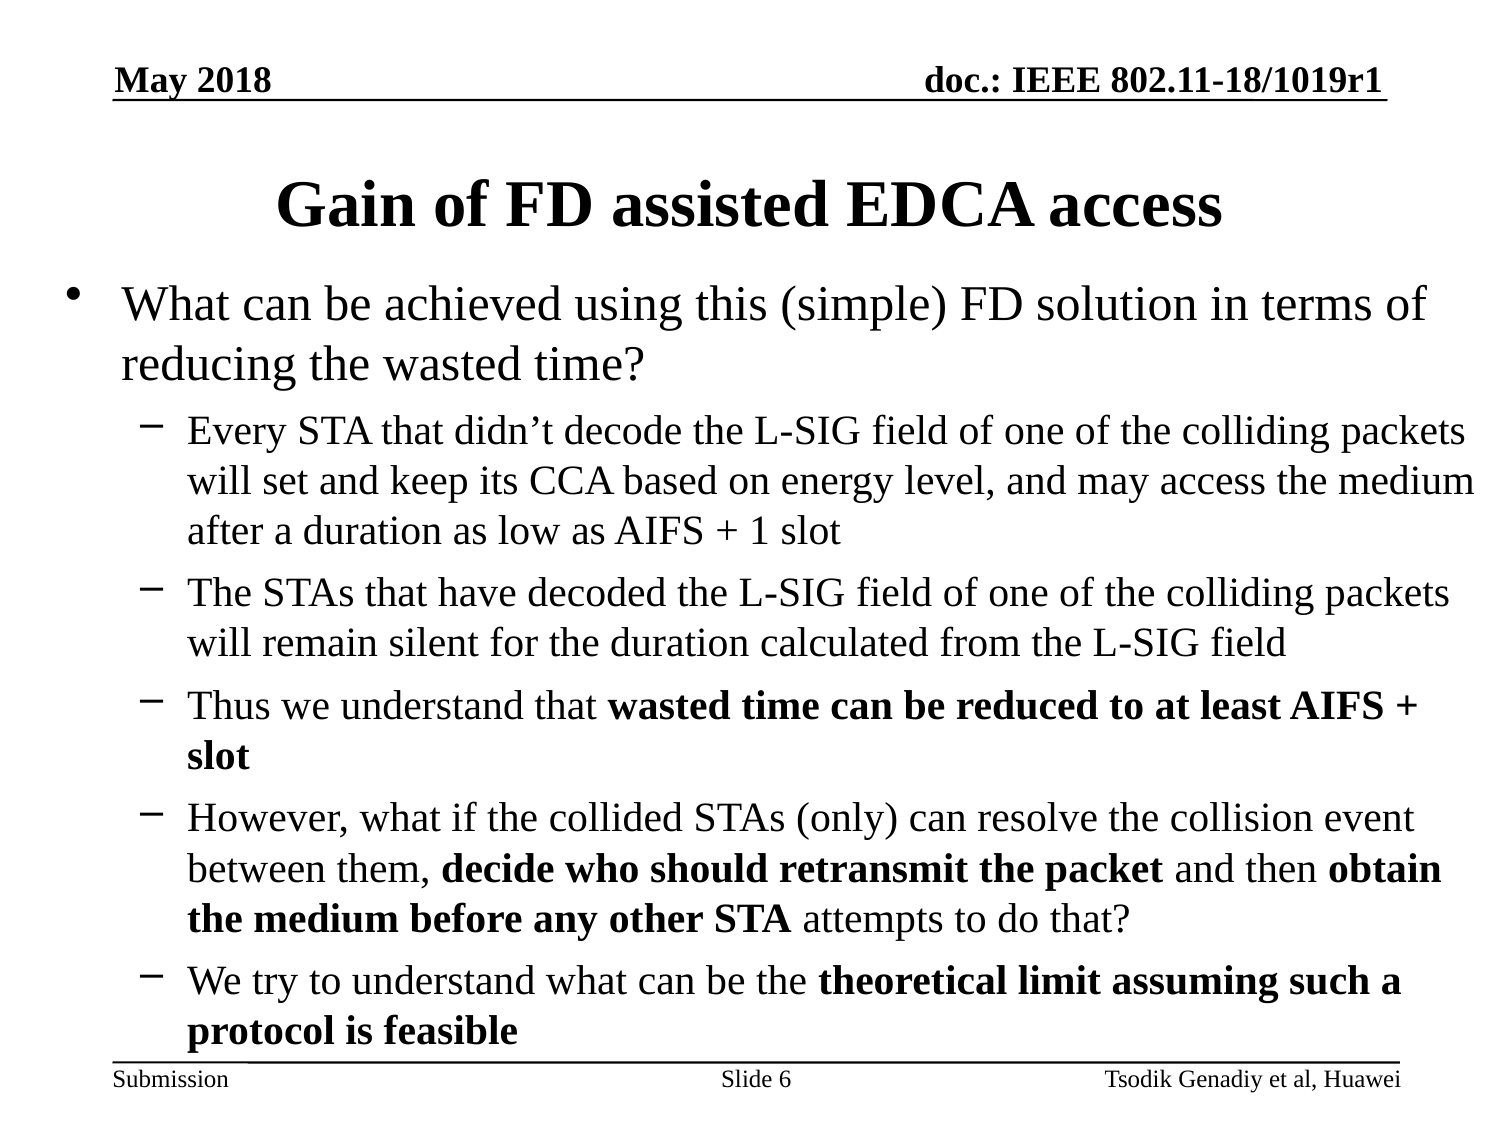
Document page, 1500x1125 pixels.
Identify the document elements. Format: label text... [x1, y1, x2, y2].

list What can be achieved using this (simple) FD solution in terms of reducing the wasted time? Every STA that didn’t decode the L-SIG field of one of the colliding packets will set and keep its CCA based on energy level, and may access the medium after a duration as low as AIFS + 1 slot The STAs that have decoded the L-SIG field of one of the colliding packets will remain silent for the duration calculated from the L-SIG field Thus we understand that wasted time can be reduced to at least AIFS + slot However, what if the collided STAs (only) can resolve the collision event between them, decide who should retransmit the packet and then obtain the medium before any other STA attempts to do that? We try to understand what can be the theoretical limit assuming such a protocol is feasible [49, 262, 1500, 938]
slide_number Slide 6 [712, 1061, 800, 1093]
footer Tsodik Genadiy et al, Huawei [1100, 1061, 1402, 1093]
title Gain of FD assisted EDCA access [112, 112, 1388, 262]
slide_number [114, 54, 274, 101]
